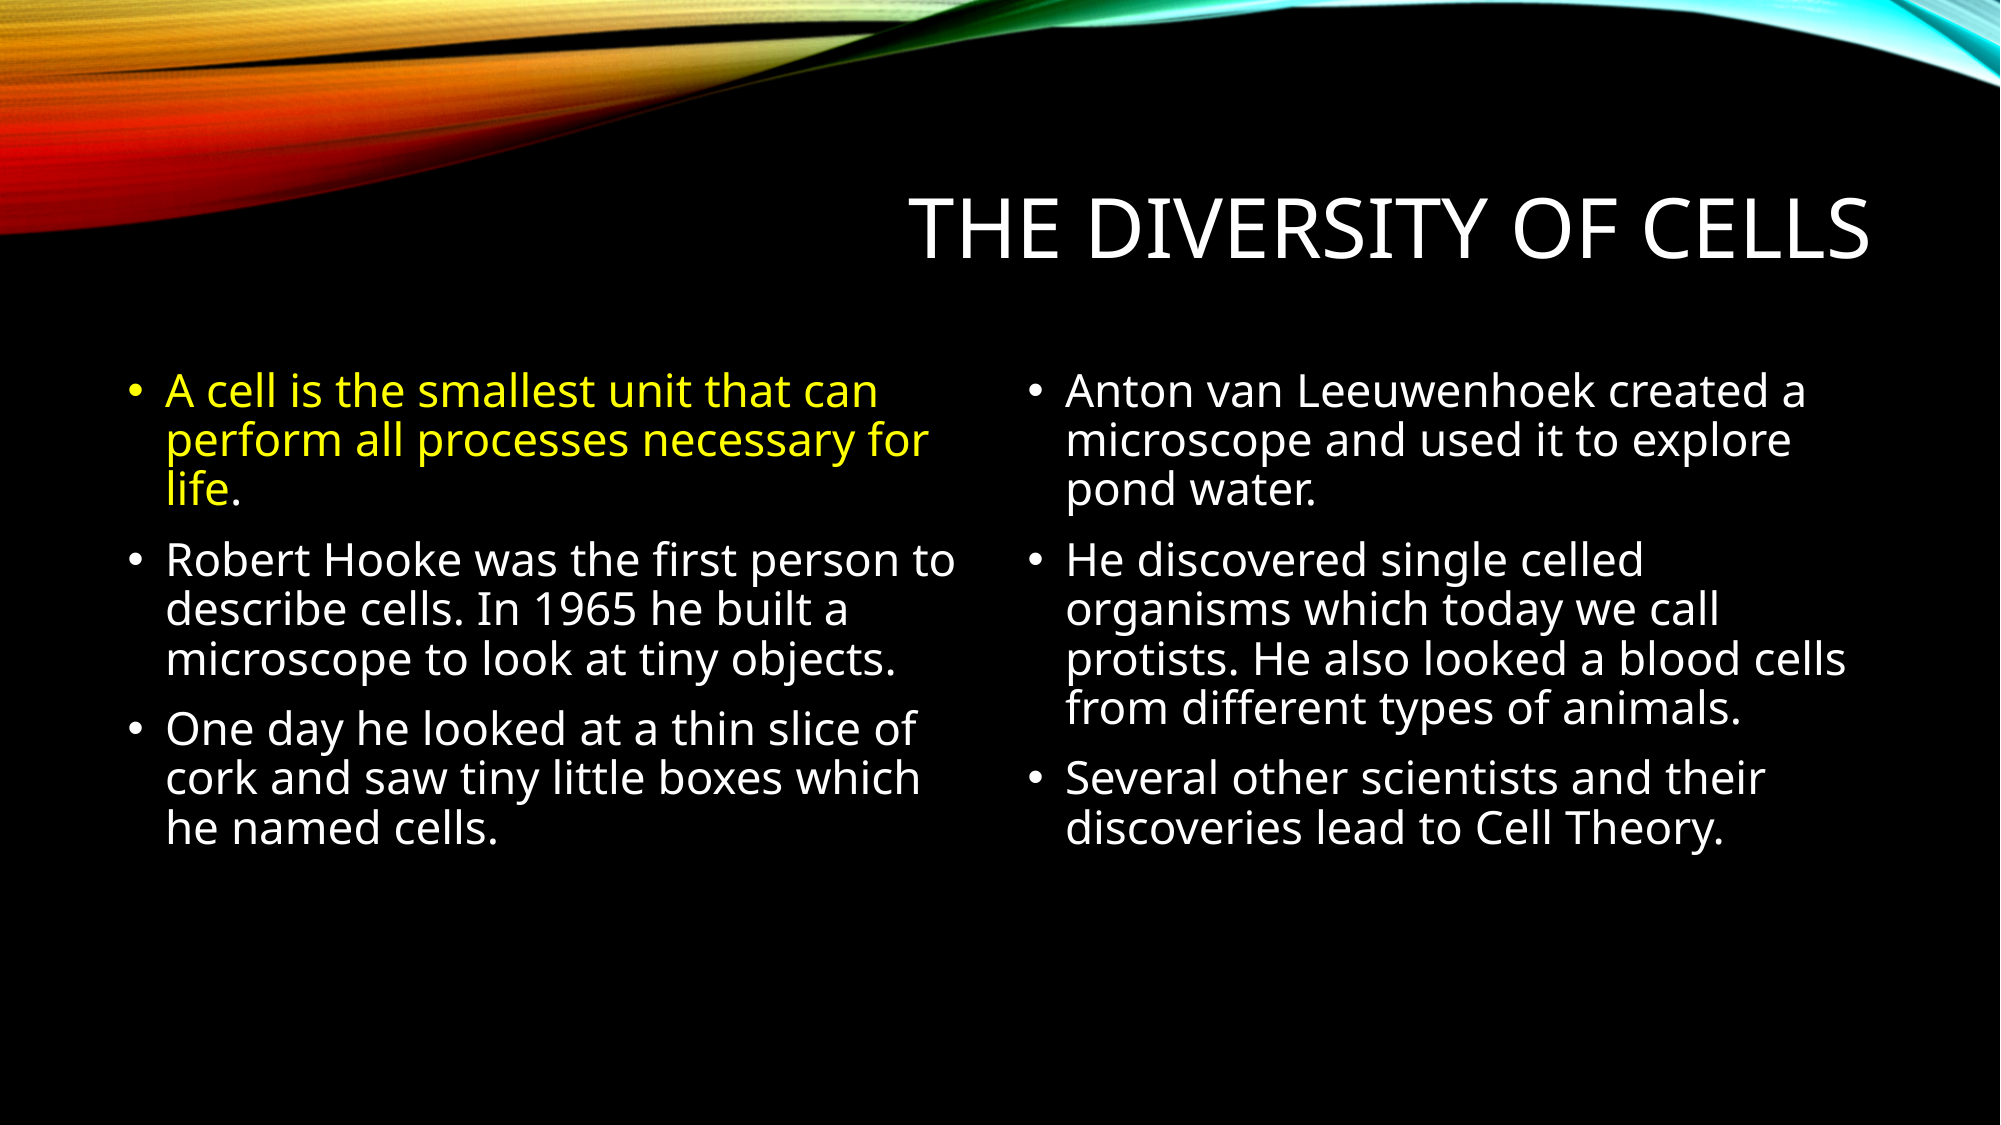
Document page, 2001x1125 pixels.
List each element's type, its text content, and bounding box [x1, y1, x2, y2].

picture [0, 0, 2000, 237]
title The Diversity of cells [474, 125, 1888, 338]
list Anton van Leeuwenhoek created a microscope and used it to explore pond water. He discovered single celled organisms which today we call protists. He also looked a blood cells from different types of animals. Several other scientists and their discoveries lead to Cell Theory. [1012, 360, 1888, 1021]
list A cell is the smallest unit that can perform all processes necessary for life. Robert Hooke was the first person to describe cells. In 1965 he built a microscope to look at tiny objects. One day he looked at a thin slice of cork and saw tiny little boxes which he named cells. [112, 360, 988, 1021]
